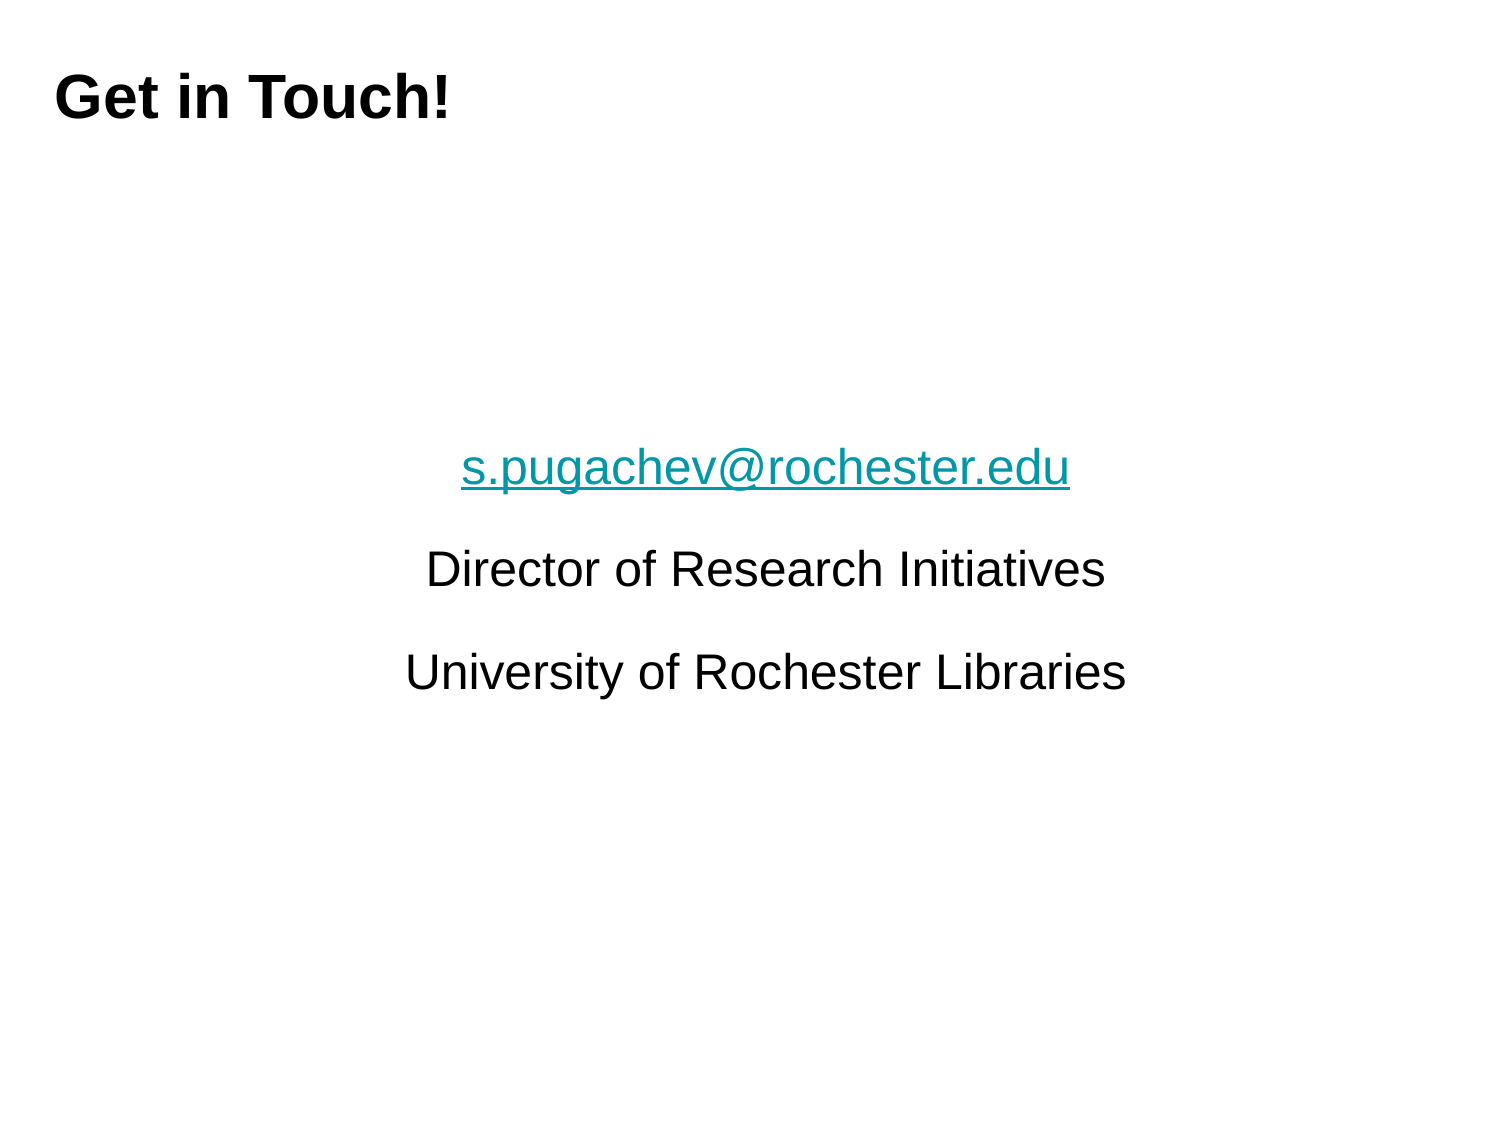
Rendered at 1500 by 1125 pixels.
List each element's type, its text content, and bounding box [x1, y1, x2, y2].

list s.pugachev@rochester.edu Director of Research Initiatives University of Rochester Libraries [55, 154, 1477, 971]
title Get in Touch! [40, 48, 1138, 148]
